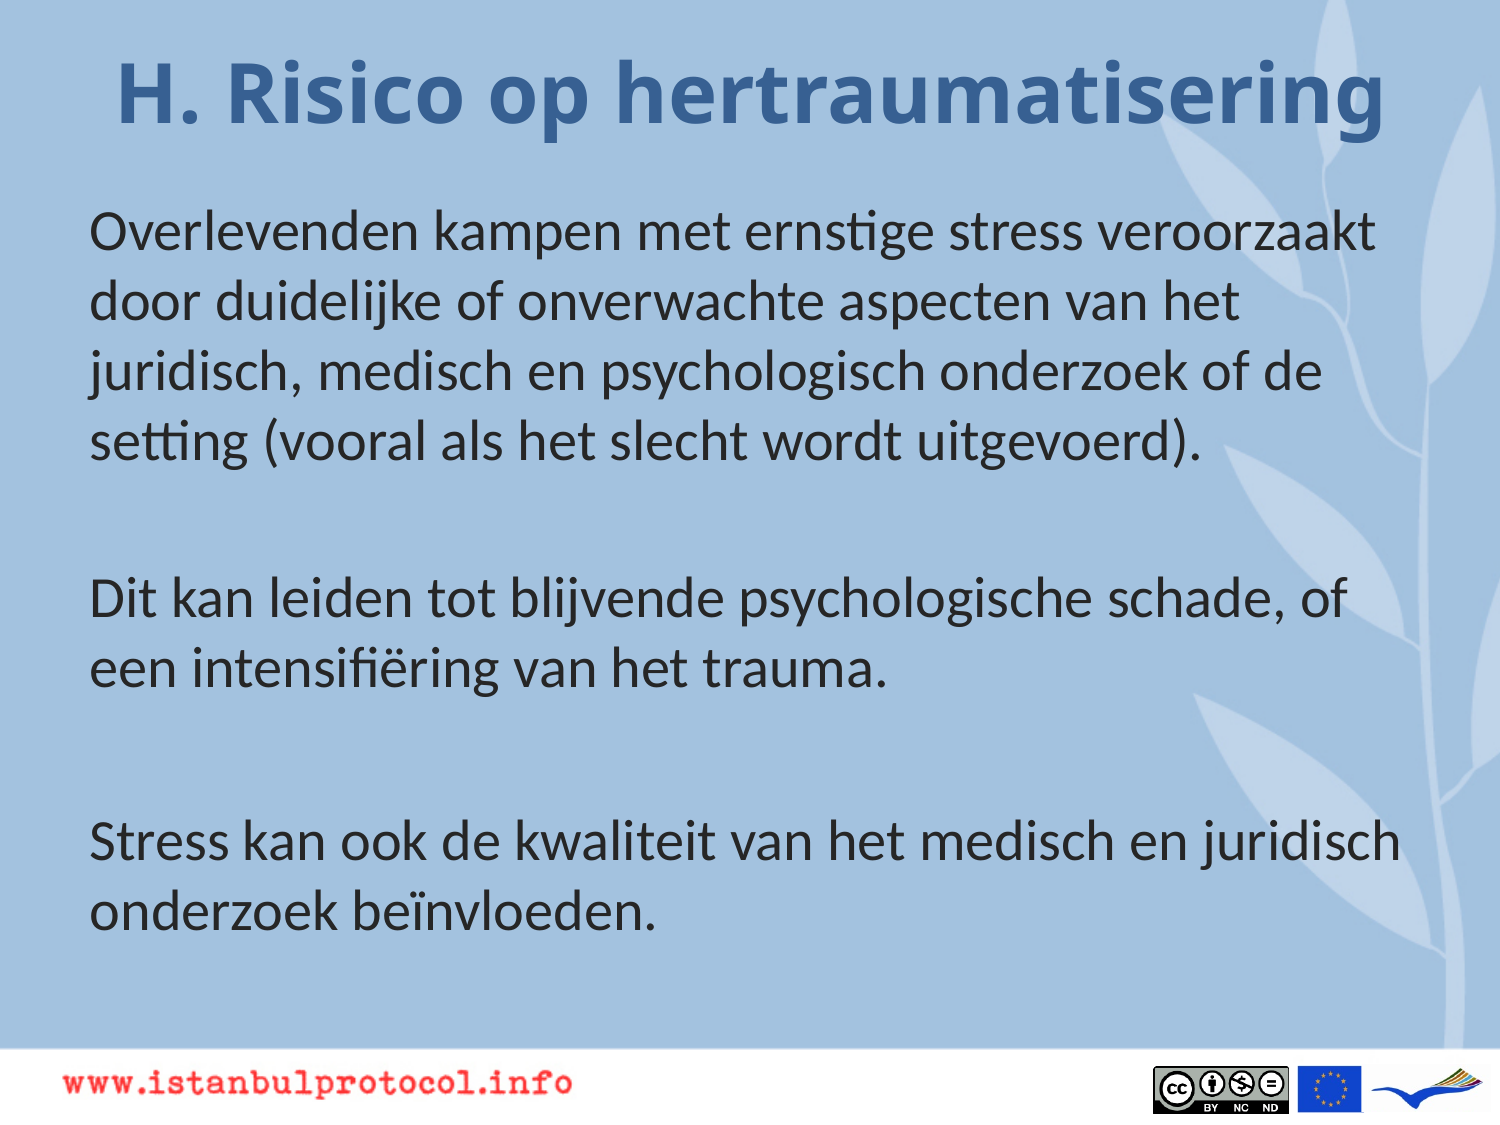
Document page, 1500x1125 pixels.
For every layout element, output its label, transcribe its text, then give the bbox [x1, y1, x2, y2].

title H. Risico op hertraumatisering [76, 0, 1427, 198]
picture [0, 0, 1500, 1125]
list Overlevenden kampen met ernstige stress veroorzaakt door duidelijke of onverwachte aspecten van het juridisch, medisch en psychologisch onderzoek of de setting (vooral als het slecht wordt uitgevoerd). Dit kan leiden tot blijvende psychologische schade, of een intensifiëring van het trauma. Stress kan ook de kwaliteit van het medisch en juridisch onderzoek beïnvloeden. [74, 184, 1425, 1005]
